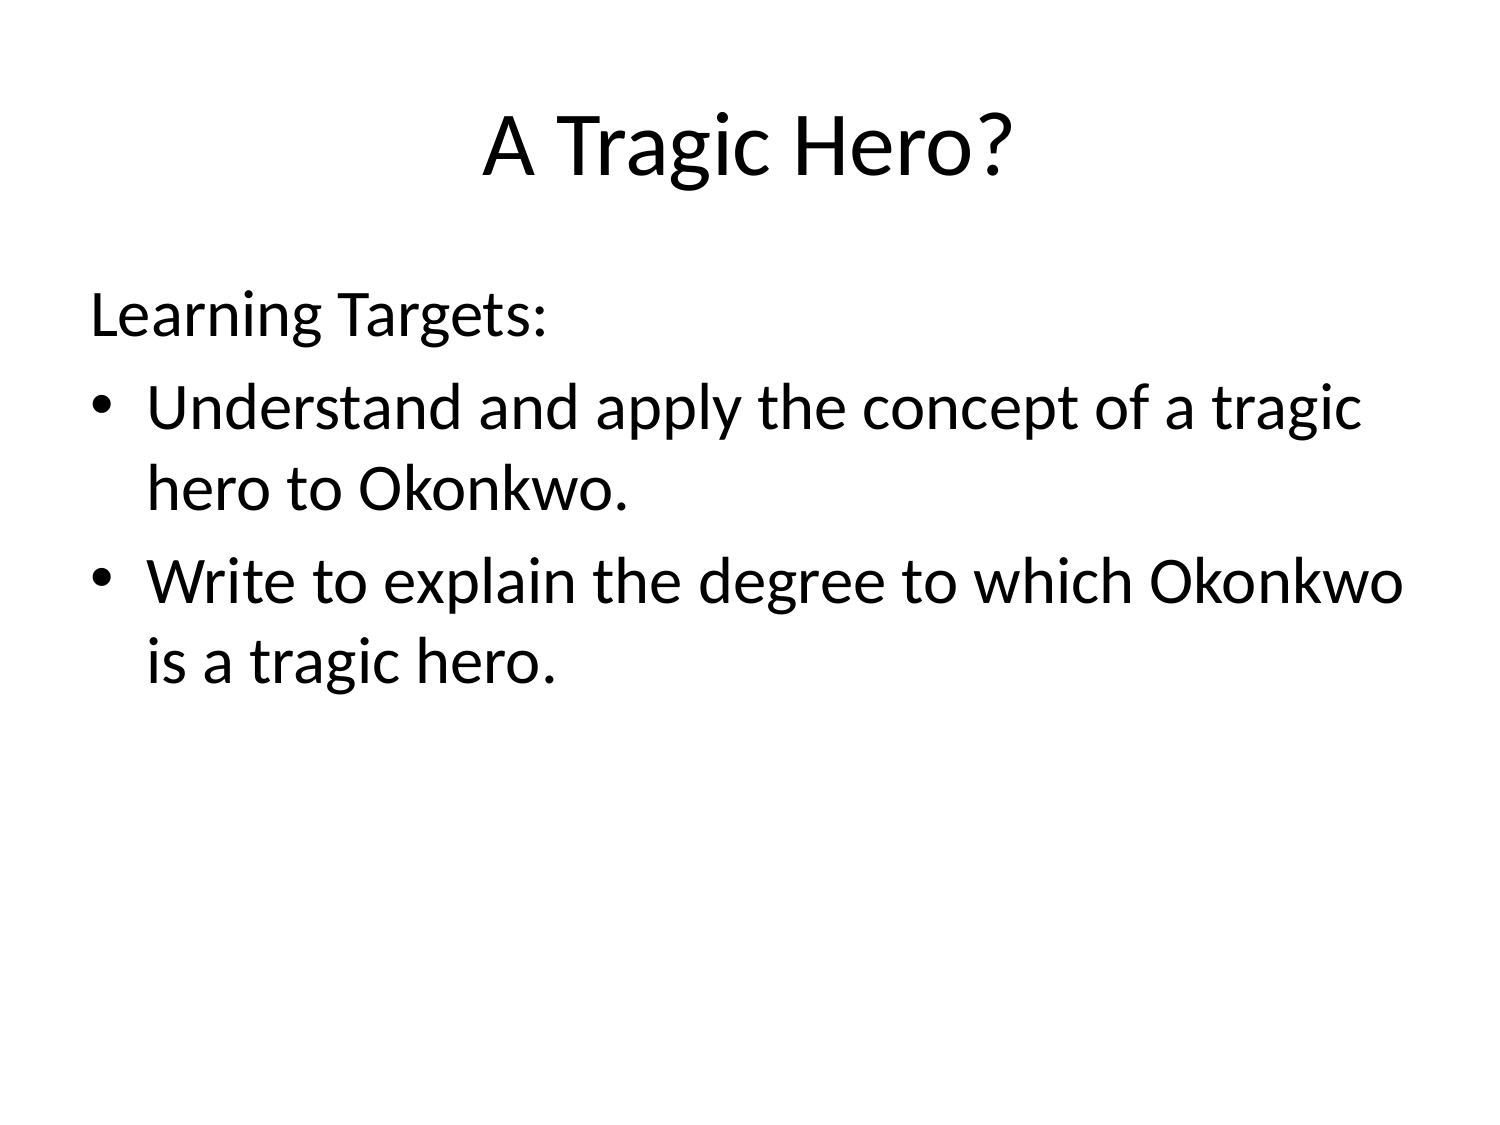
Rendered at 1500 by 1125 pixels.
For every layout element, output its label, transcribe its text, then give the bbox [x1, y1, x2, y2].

title A Tragic Hero? [75, 45, 1425, 233]
list Learning Targets: Understand and apply the concept of a tragic hero to Okonkwo. Write to explain the degree to which Okonkwo is a tragic hero. [75, 262, 1425, 1005]
